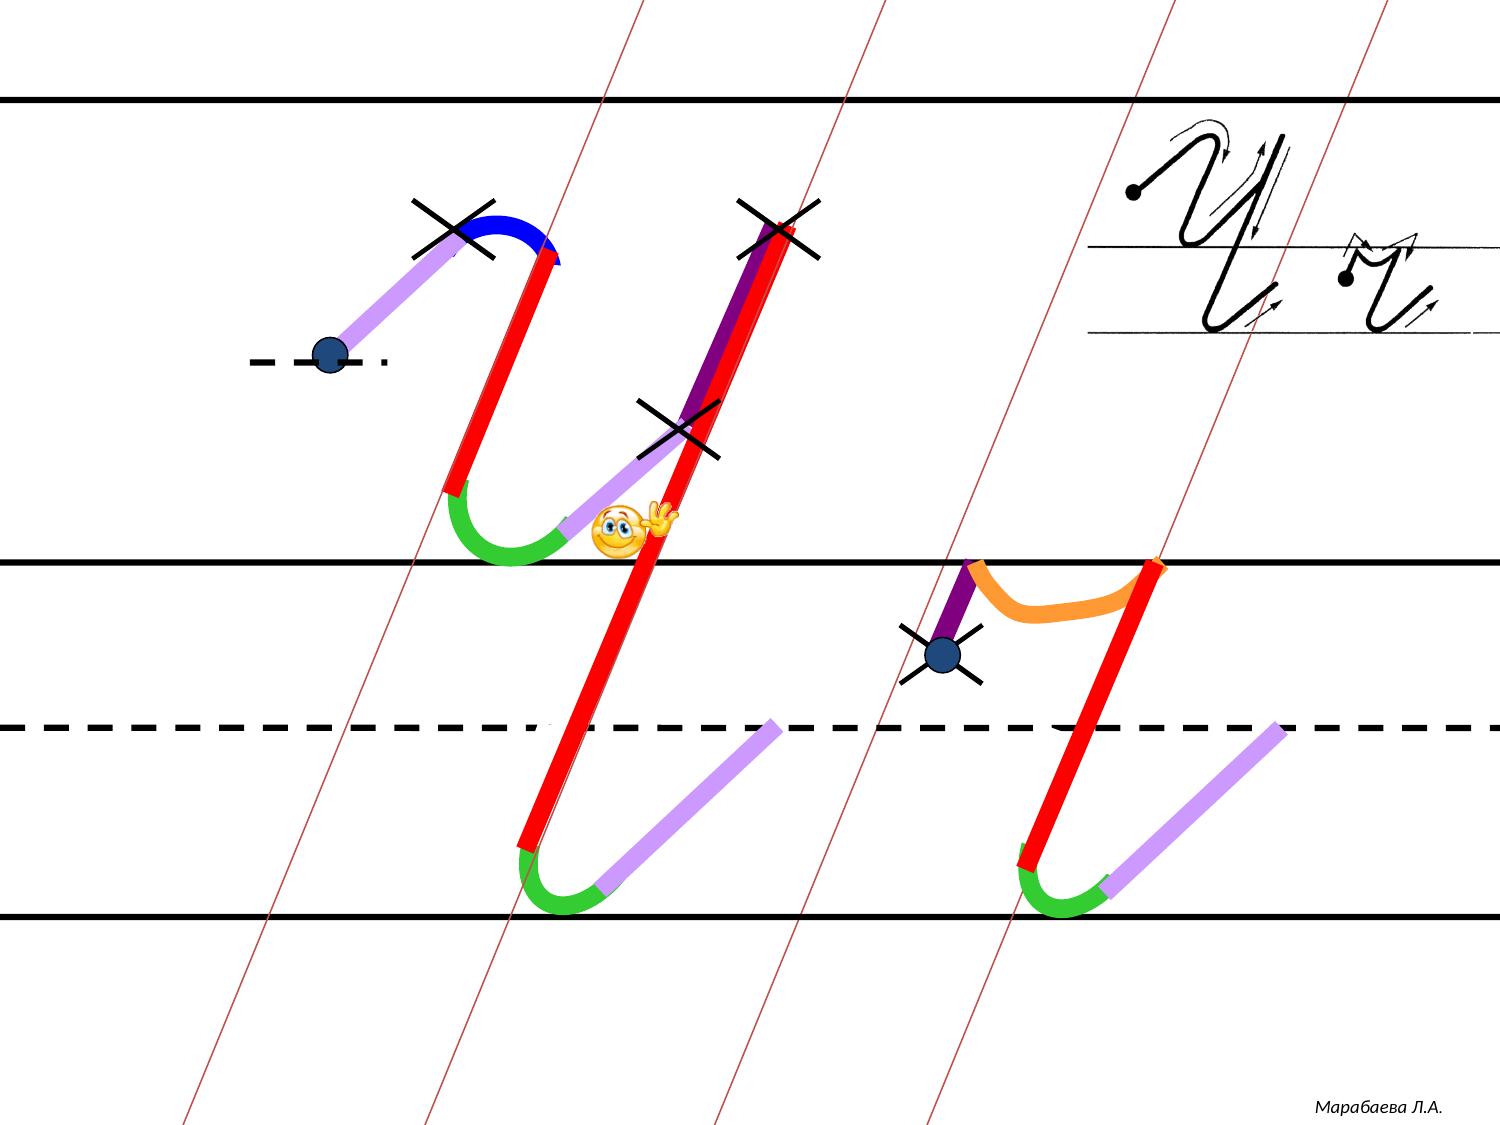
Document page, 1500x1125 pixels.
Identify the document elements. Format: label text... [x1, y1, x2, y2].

text_box [416, 361, 632, 523]
text_box Марабаева Л.А. [1299, 1087, 1500, 1125]
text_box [637, 399, 721, 460]
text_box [412, 199, 496, 260]
text_box [528, 844, 615, 906]
text_box [1027, 846, 1116, 909]
text_box [457, 478, 575, 558]
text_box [424, 224, 569, 346]
text_box [975, 562, 1163, 615]
text_box [997, 722, 1216, 899]
picture [1087, 99, 1500, 400]
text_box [899, 624, 983, 685]
text_box [498, 720, 717, 897]
text_box [312, 337, 348, 373]
picture [587, 499, 694, 561]
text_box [737, 199, 821, 260]
